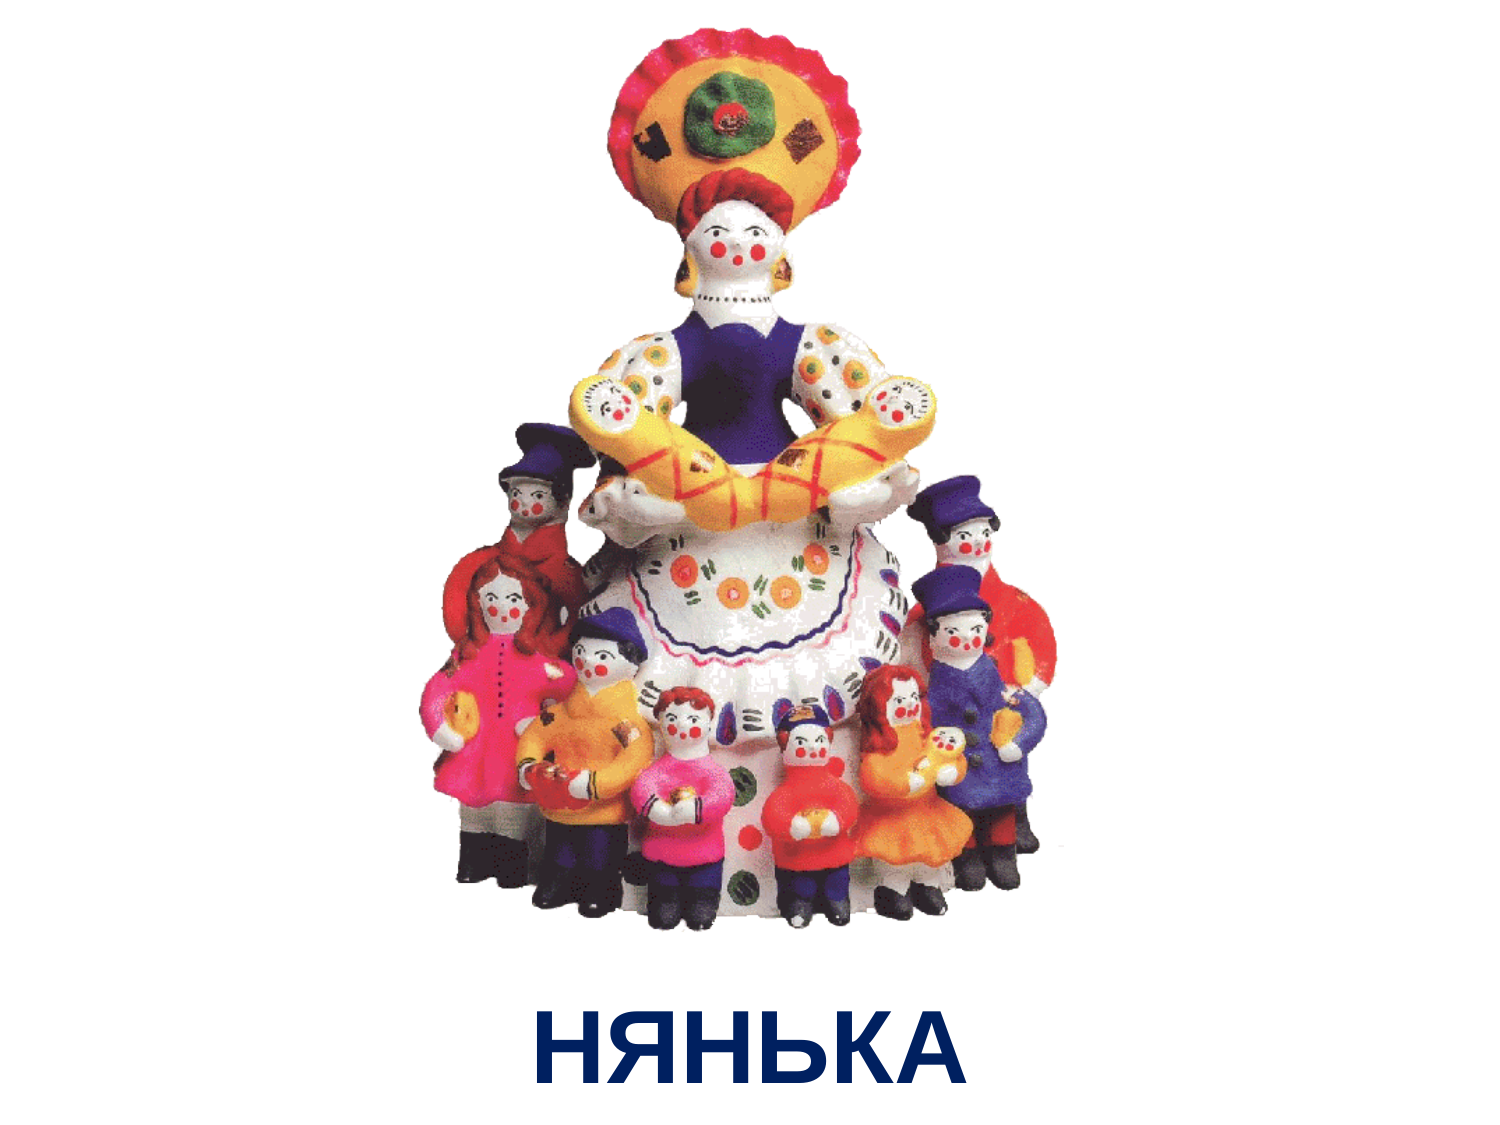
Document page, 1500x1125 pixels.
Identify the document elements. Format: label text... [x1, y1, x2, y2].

text_box НЯНЬКА [0, 972, 1500, 1113]
picture [412, 11, 1065, 950]
